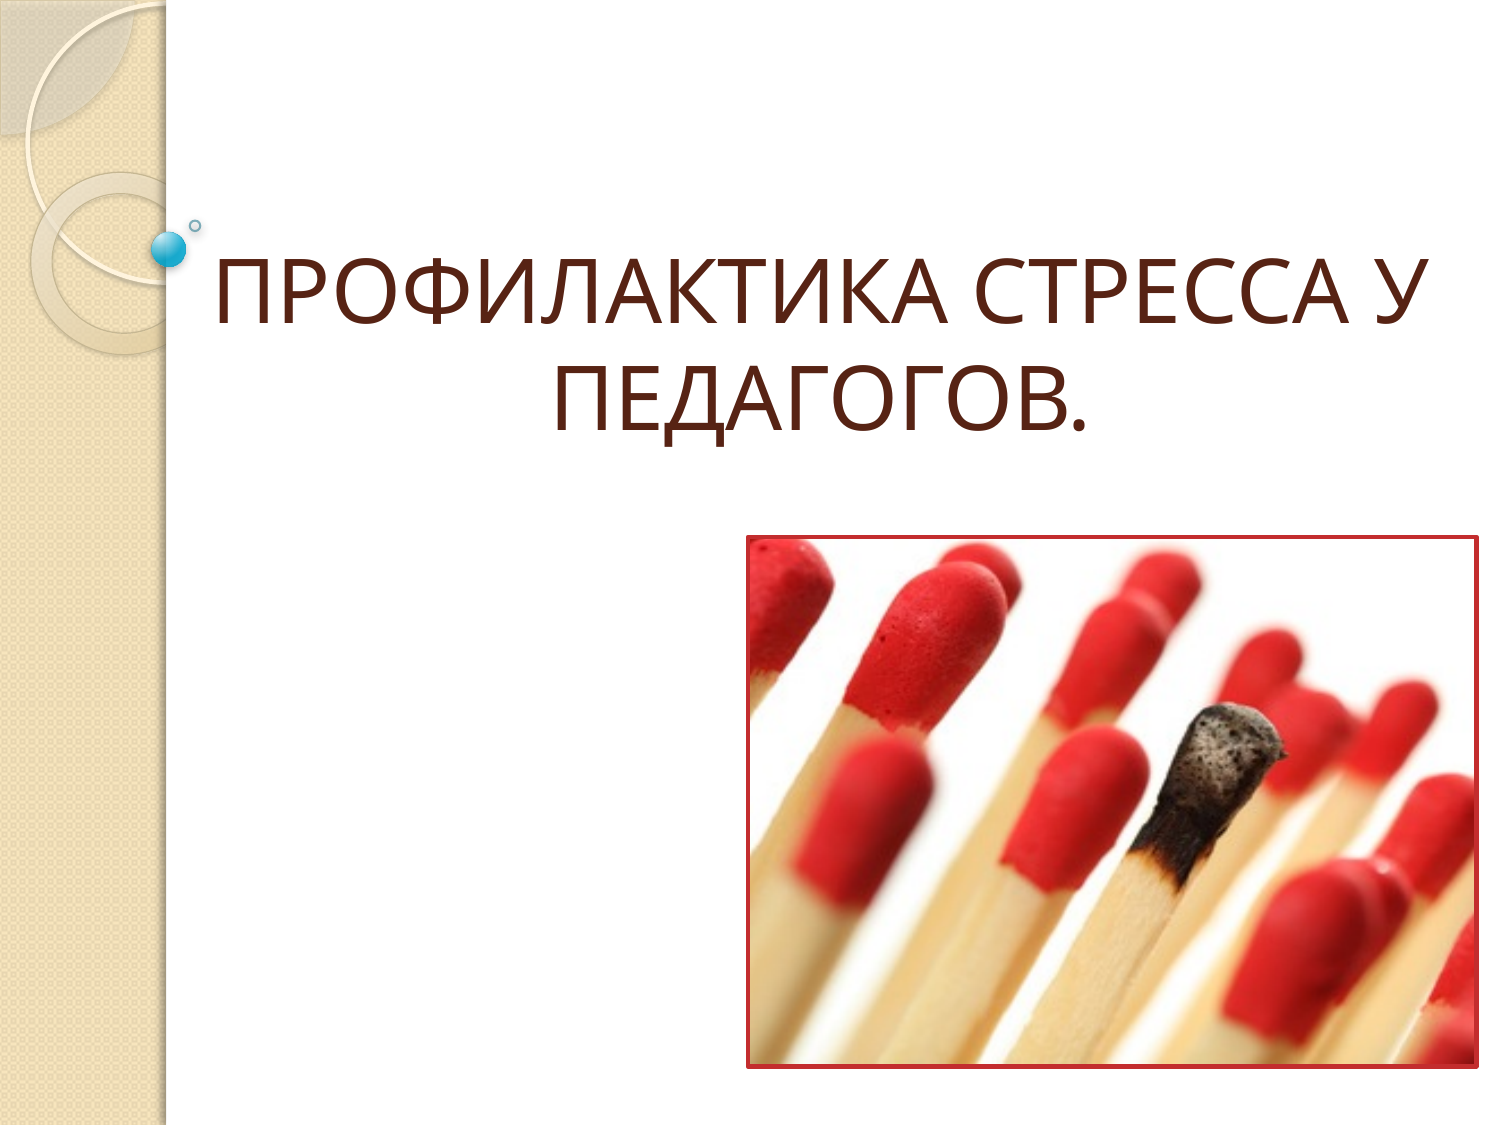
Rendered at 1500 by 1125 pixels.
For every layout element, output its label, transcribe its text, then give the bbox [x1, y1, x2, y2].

title ПРОФИЛАКТИКА СТРЕССА У ПЕДАГОГОВ. [183, 78, 1458, 457]
picture [749, 538, 1475, 1065]
